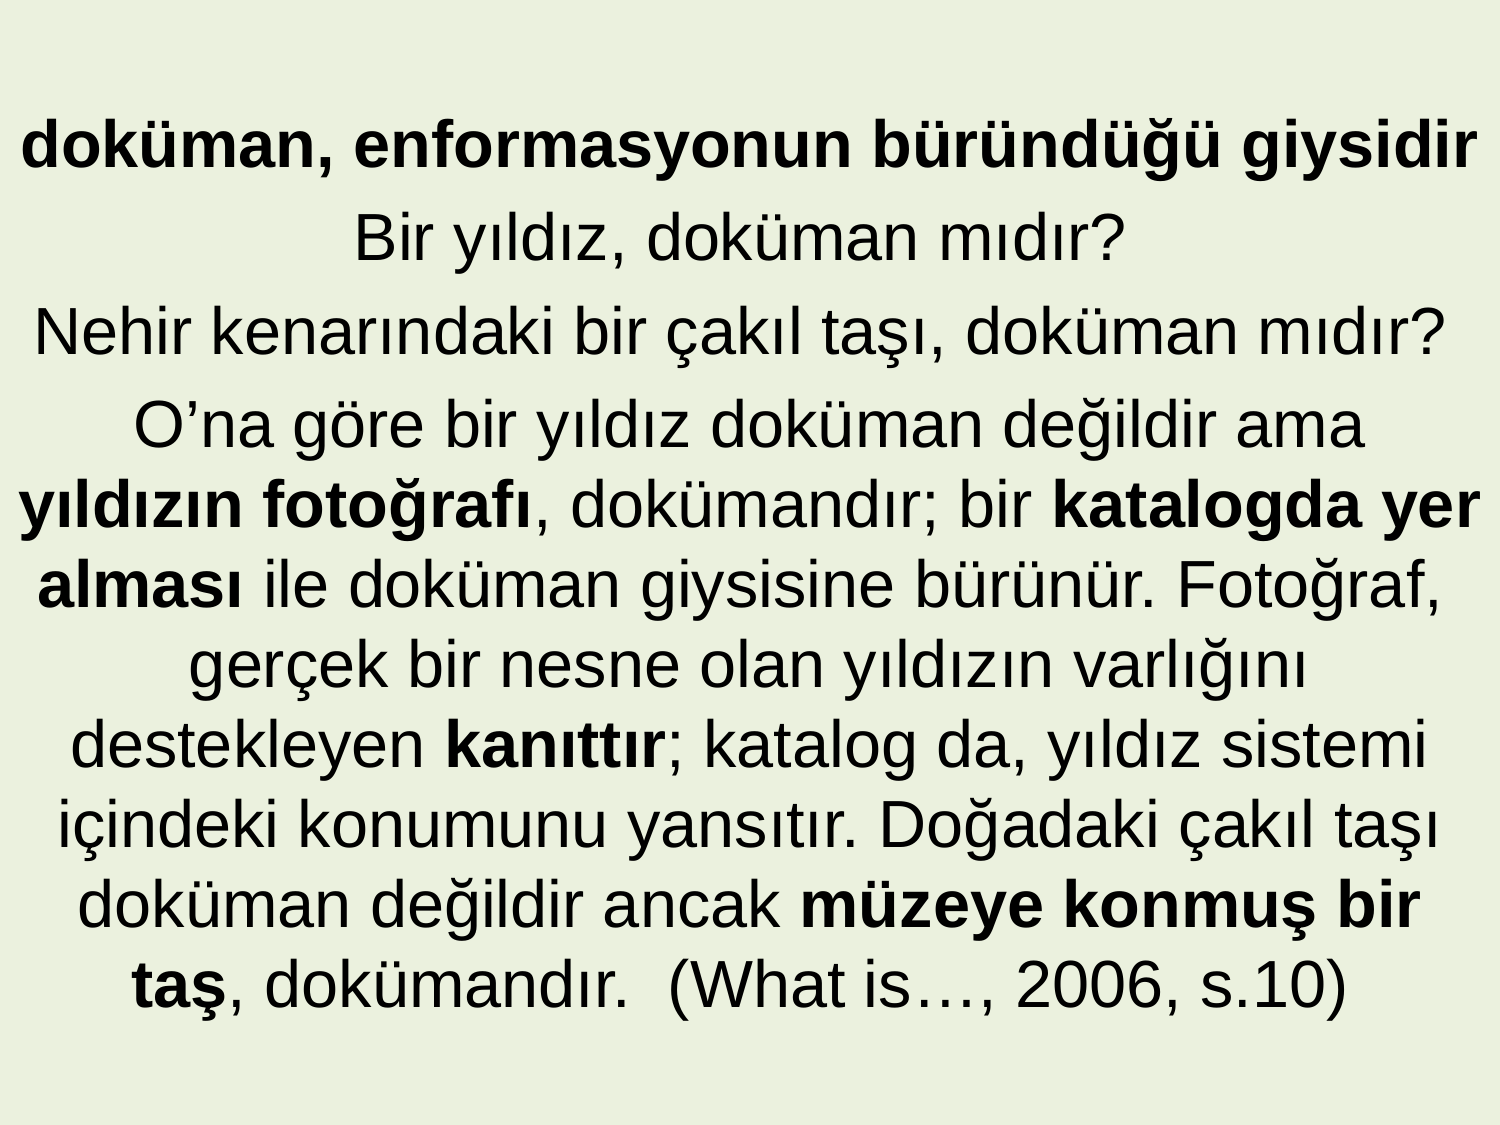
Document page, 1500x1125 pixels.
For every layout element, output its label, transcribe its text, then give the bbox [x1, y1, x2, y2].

list doküman, enformasyonun büründüğü giysidir Bir yıldız, doküman mıdır? Nehir kenarındaki bir çakıl taşı, doküman mıdır? O’na göre bir yıldız doküman değildir ama yıldızın fotoğrafı, dokümandır; bir katalogda yer alması ile doküman giysisine bürünür. Fotoğraf, gerçek bir nesne olan yıldızın varlığını destekleyen kanıttır; katalog da, yıldız sistemi içindeki konumunu yansıtır. Doğadaki çakıl taşı doküman değildir ancak müzeye konmuş bir taş, dokümandır. (What is…, 2006, s.10) [0, 0, 1500, 1125]
